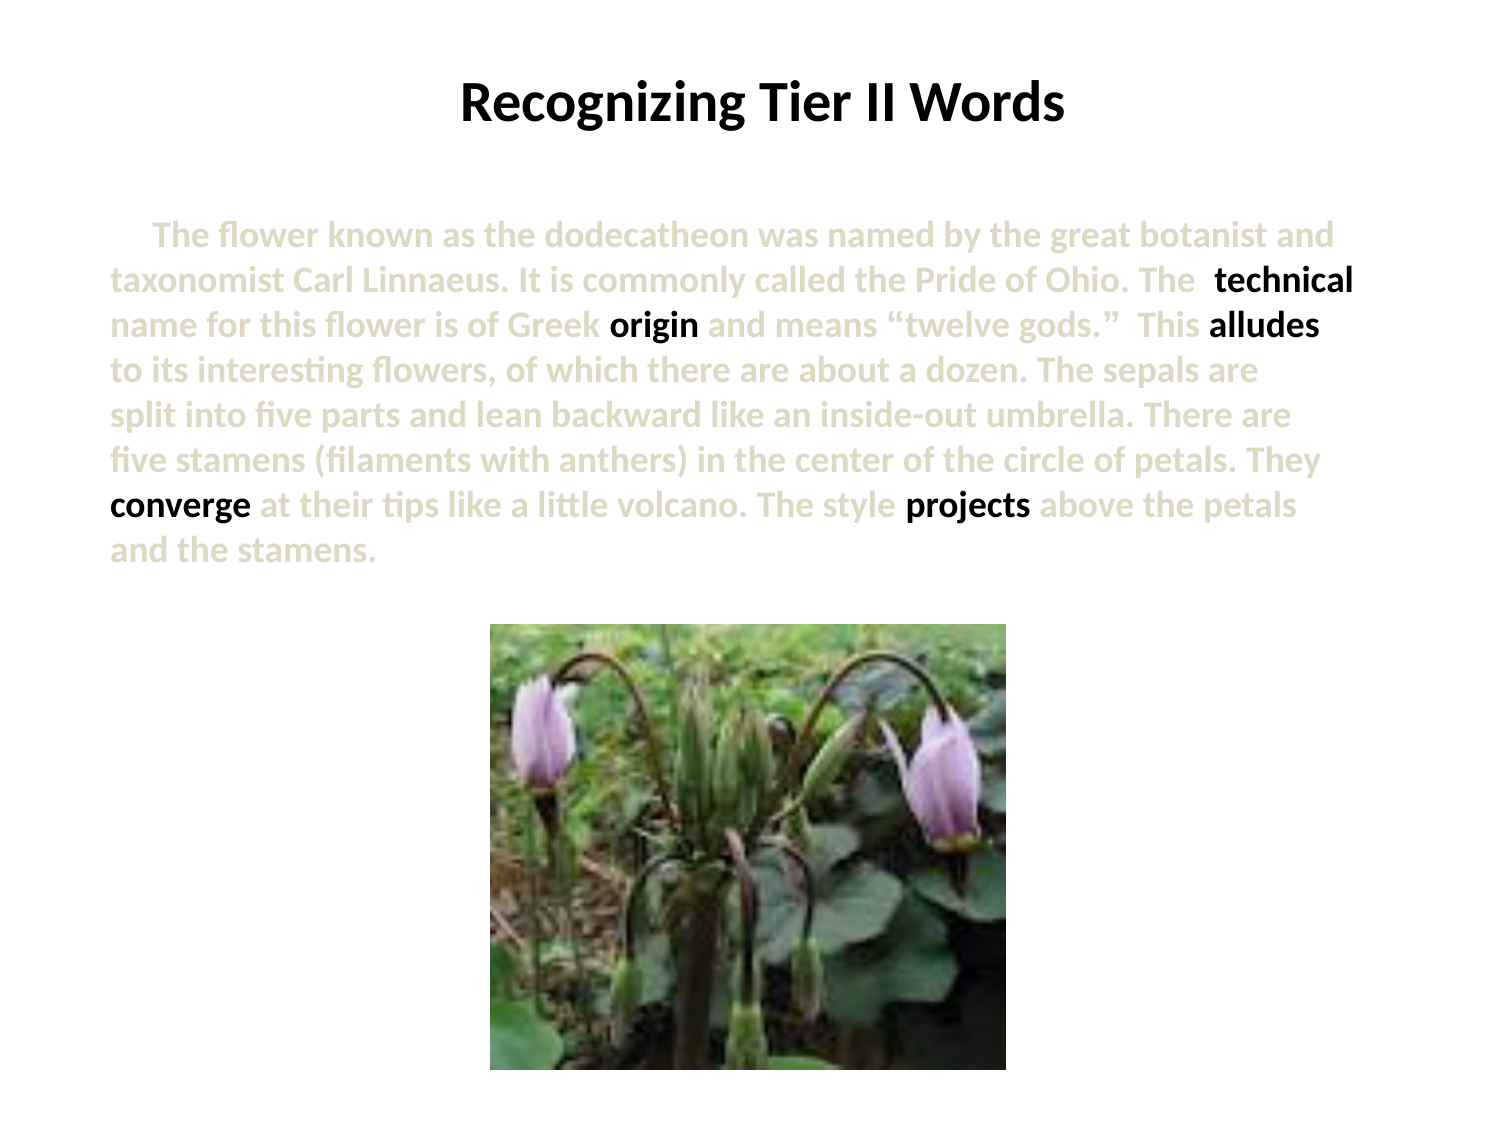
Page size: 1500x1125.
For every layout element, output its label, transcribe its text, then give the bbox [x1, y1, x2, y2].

picture [489, 624, 1007, 1071]
text_box Recognizing Tier II Words [445, 55, 1082, 140]
text_box The flower known as the dodecatheon was named by the great botanist and taxonomist Carl Linnaeus. It is commonly called the Pride of Ohio. The technical name for this flower is of Greek origin and means “twelve gods.” This alludes to its interesting flowers, of which there are about a dozen. The sepals are split into five parts and lean backward like an inside-out umbrella. There are five stamens (filaments with anthers) in the center of the circle of petals. They converge at their tips like a little volcano. The style projects above the petals and the stamens. [95, 202, 1402, 578]
